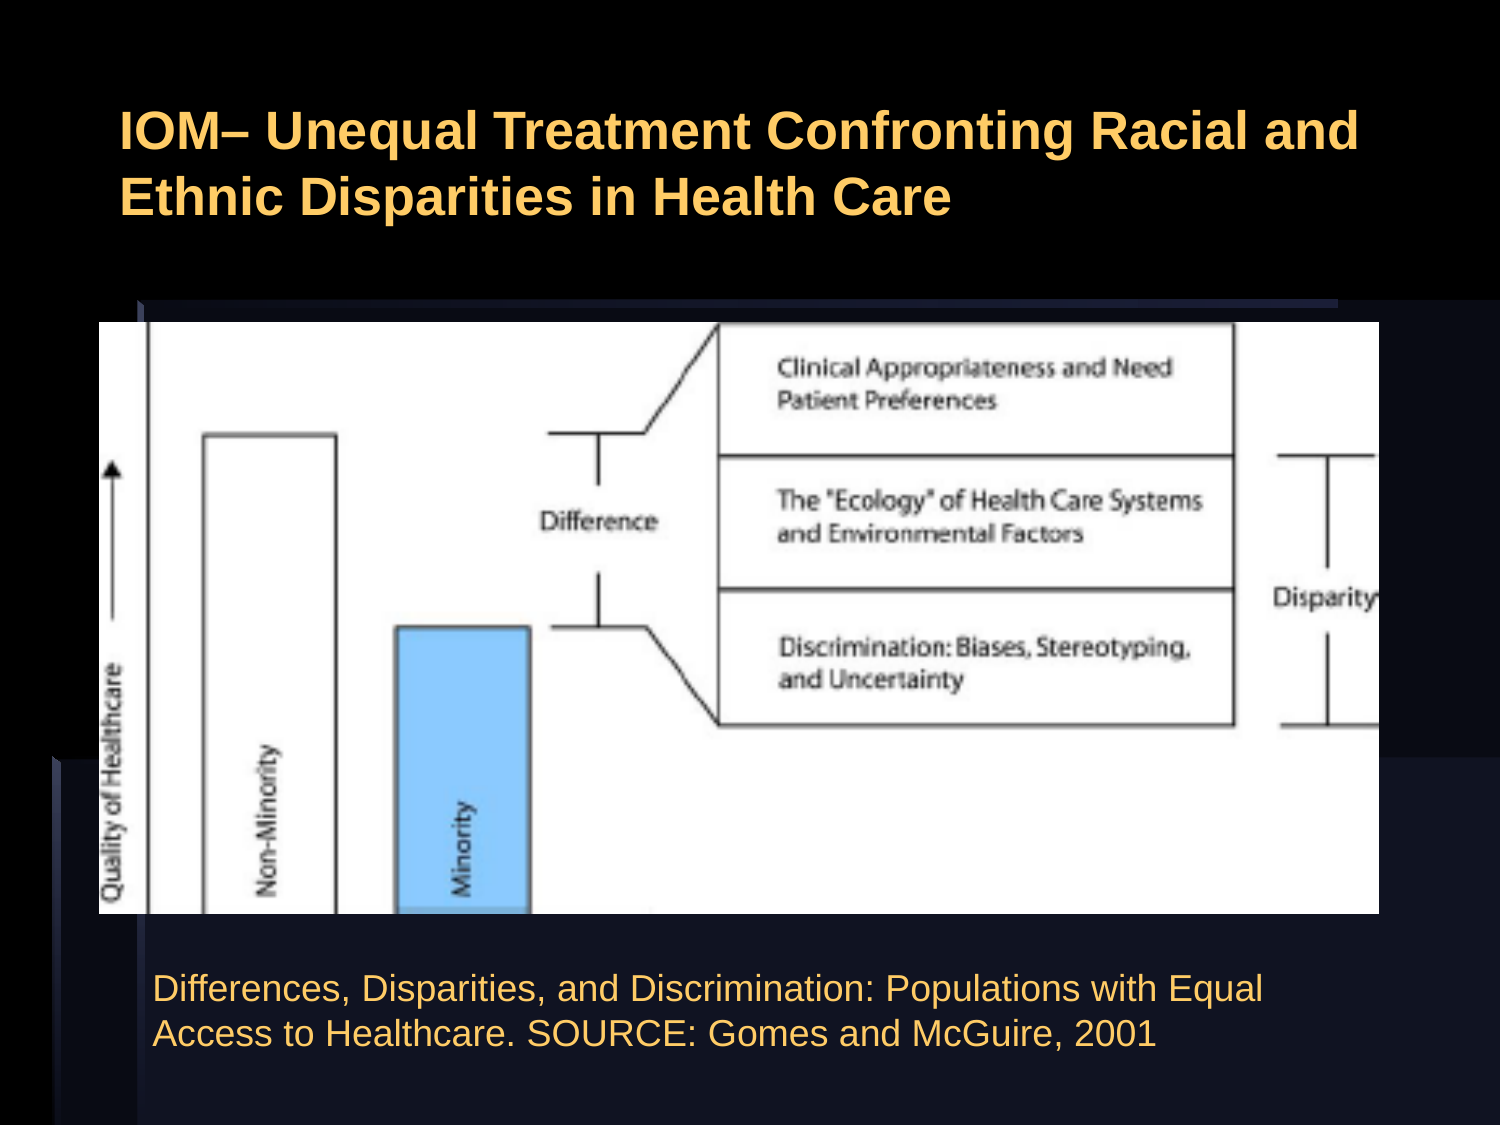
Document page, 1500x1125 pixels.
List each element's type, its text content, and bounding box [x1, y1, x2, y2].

text_box Differences, Disparities, and Discrimination: Populations with Equal Access to Healthcare. SOURCE: Gomes and McGuire, 2001 [137, 956, 1397, 1062]
title IOM– Unequal Treatment Confronting Racial and Ethnic Disparities in Health Care [104, 87, 1475, 235]
picture [99, 322, 1379, 914]
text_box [99, 322, 1376, 911]
